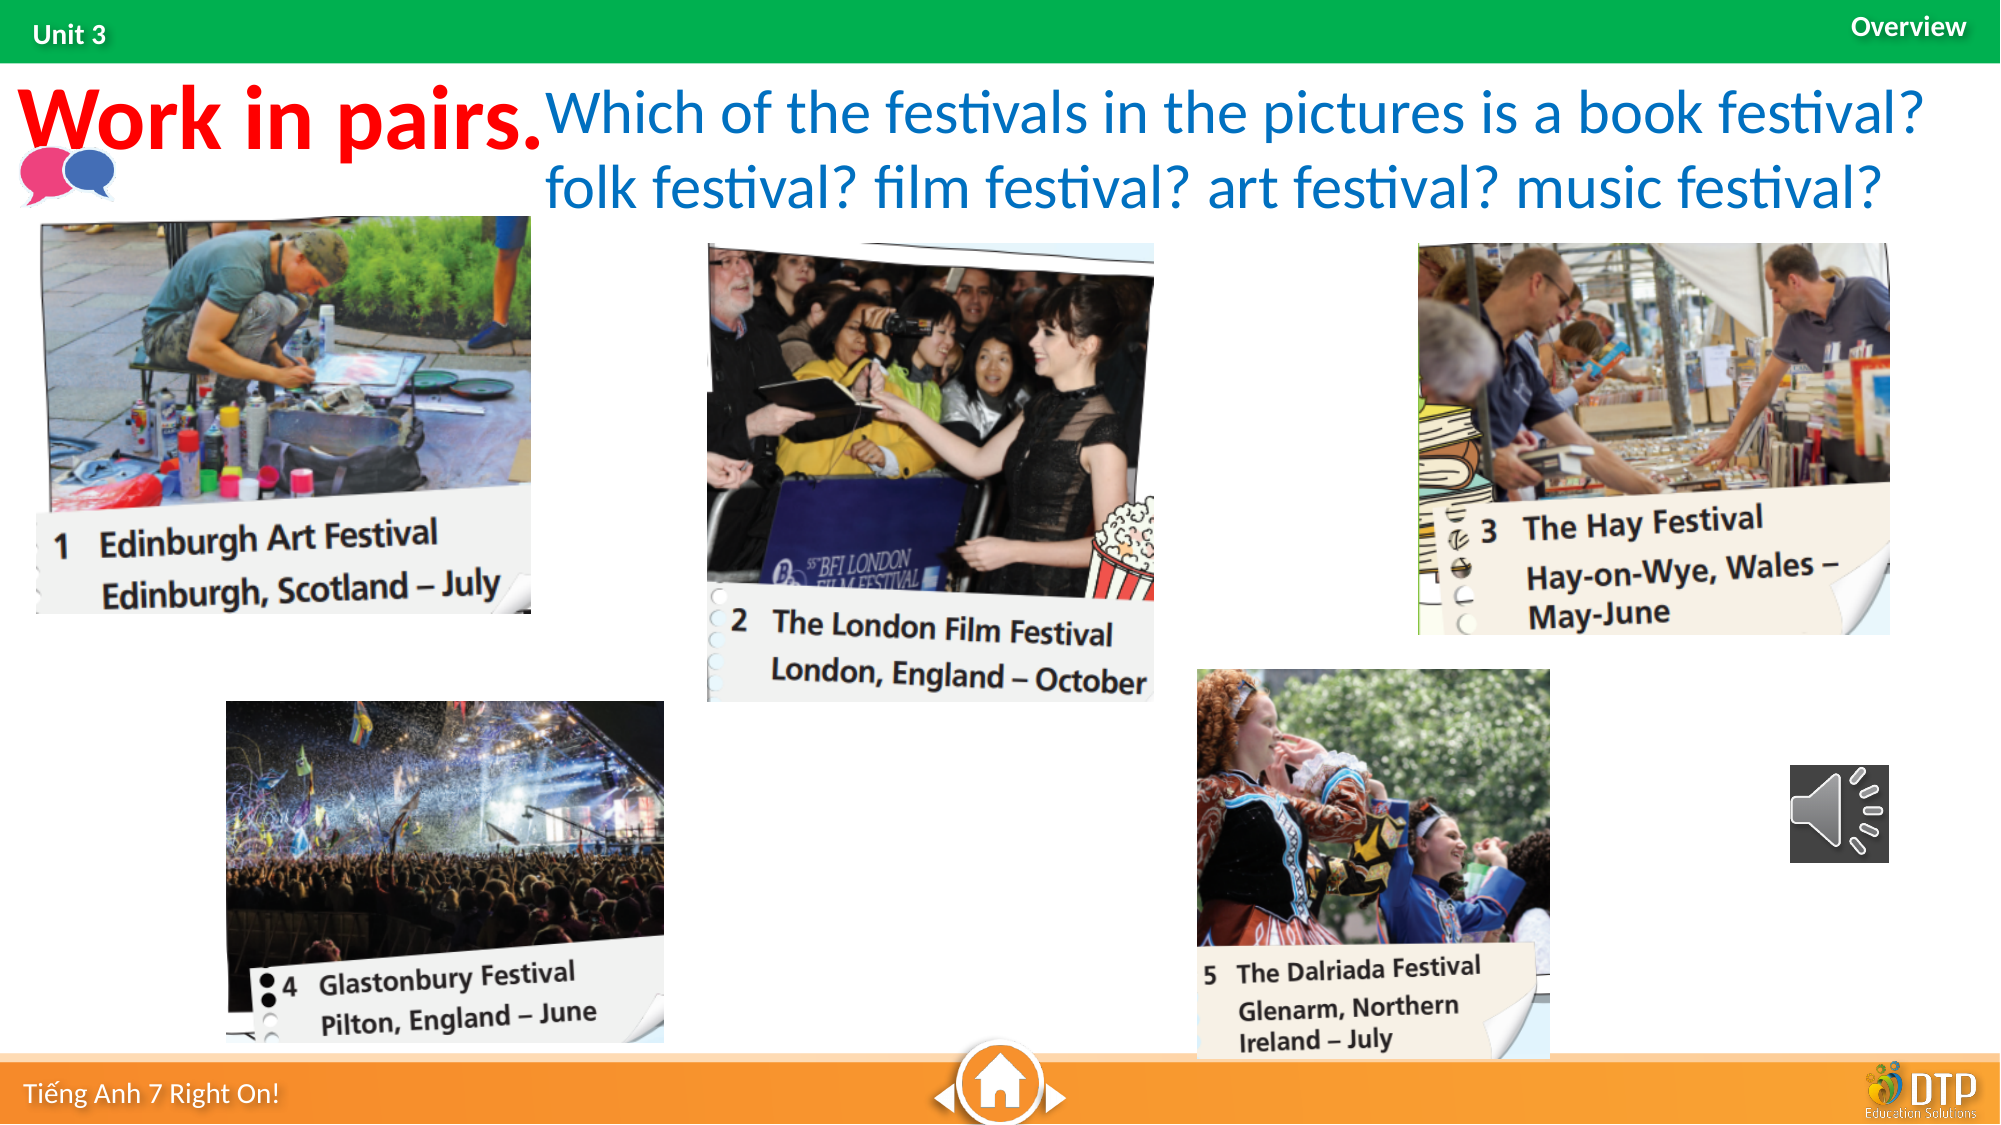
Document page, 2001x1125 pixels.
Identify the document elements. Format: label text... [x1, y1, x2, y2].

text_box Which of the festivals in the pictures is a book festival? folk festival? film festival? art festival? music festival? [530, 63, 2000, 229]
text_box Work in pairs. [2, 50, 561, 175]
picture [0, 64, 2000, 1125]
